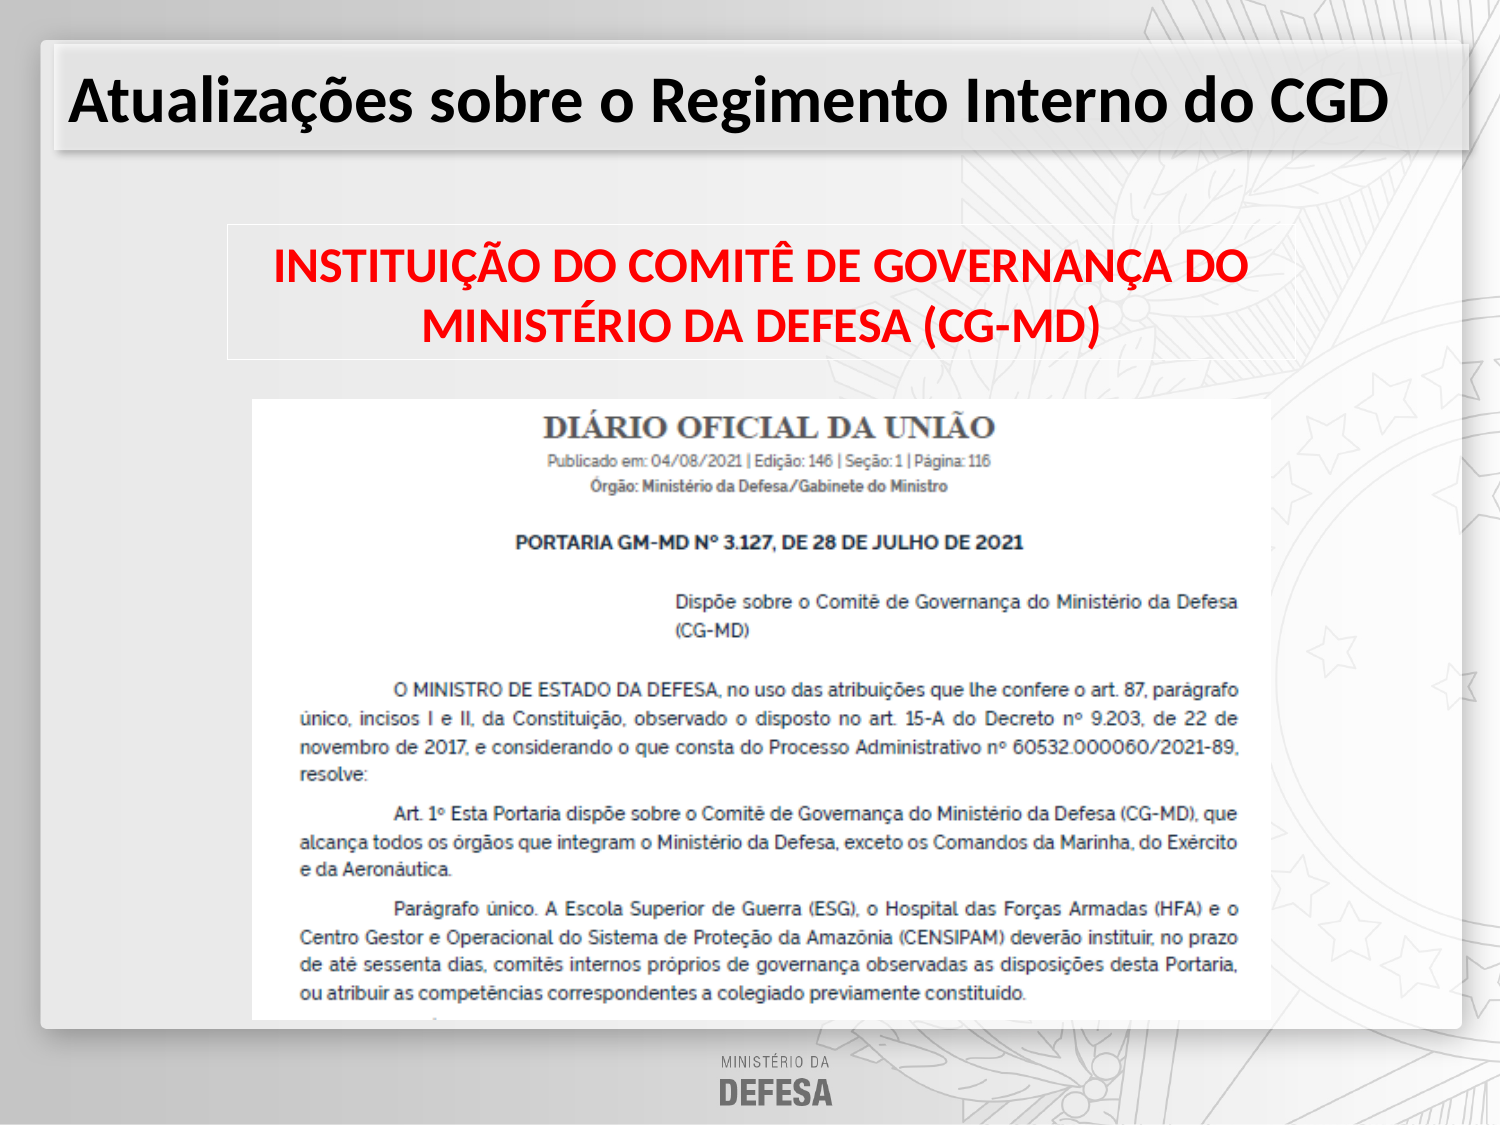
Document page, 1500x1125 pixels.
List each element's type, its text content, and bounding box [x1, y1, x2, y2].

text_box [53, 43, 1470, 151]
text_box INSTITUIÇÃO DO COMITÊ DE GOVERNANÇA DO MINISTÉRIO DA DEFESA (CG-MD) [227, 224, 1296, 360]
picture [0, 0, 1500, 1125]
text_box Atualizações sobre o Regimento Interno do CGD [54, 48, 1439, 144]
